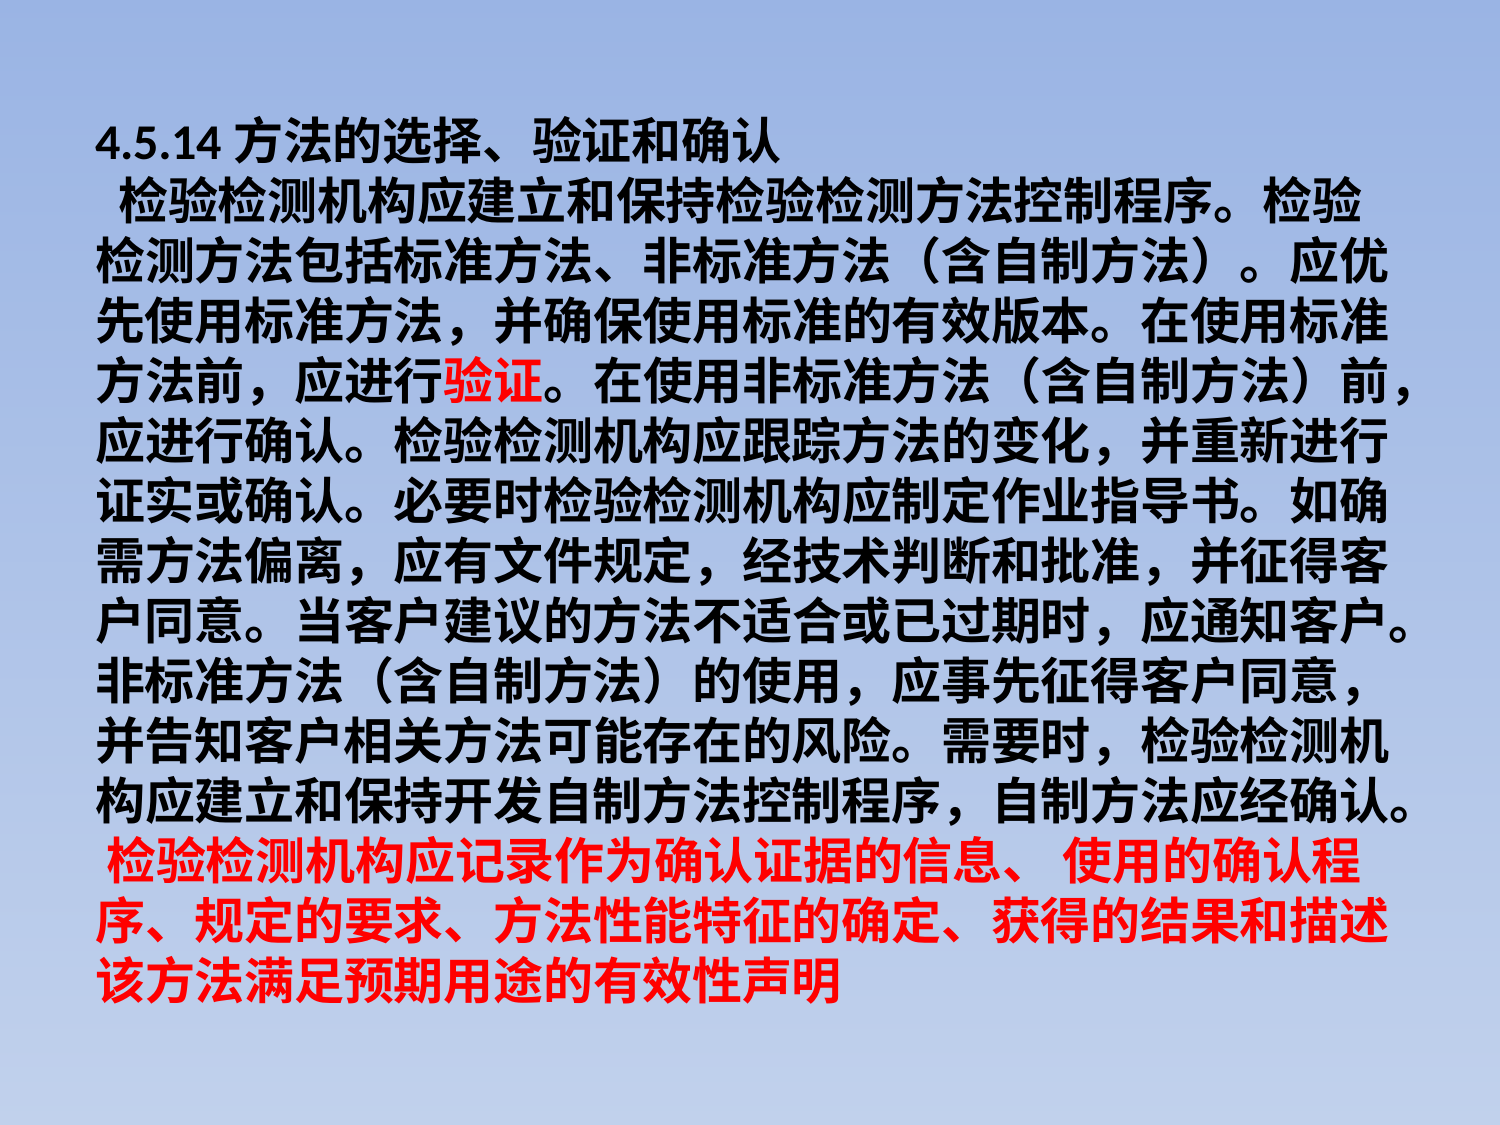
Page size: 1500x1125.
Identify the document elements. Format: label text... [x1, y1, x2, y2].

text_box 4.5.14方法的选择、验证和确认 检验检测机构应建立和保持检验检测方法控制程序。检验检测方法包括标准方法、非标准方法（含自制方法）。应优先使用标准方法，并确保使用标准的有效版本。在使用标准方法前，应进行验证。在使用非标准方法（含自制方法）前，应进行确认。检验检测机构应跟踪方法的变化，并重新进行证实或确认。必要时检验检测机构应制定作业指导书。如确需方法偏离，应有文件规定，经技术判断和批准，并征得客户同意。当客户建议的方法不适合或已过期时，应通知客户。 非标准方法（含自制方法）的使用，应事先征得客户同意，并告知客户相关方法可能存在的风险。需要时，检验检测机构应建立和保持开发自制方法控制程序，自制方法应经确认。 检验检测机构应记录作为确认证据的信息、 使用的确认程序、规定的要求、方法性能特征的确定、获得的结果和描述该方法满足预期用途的有效性声明 [78, 101, 1425, 1017]
